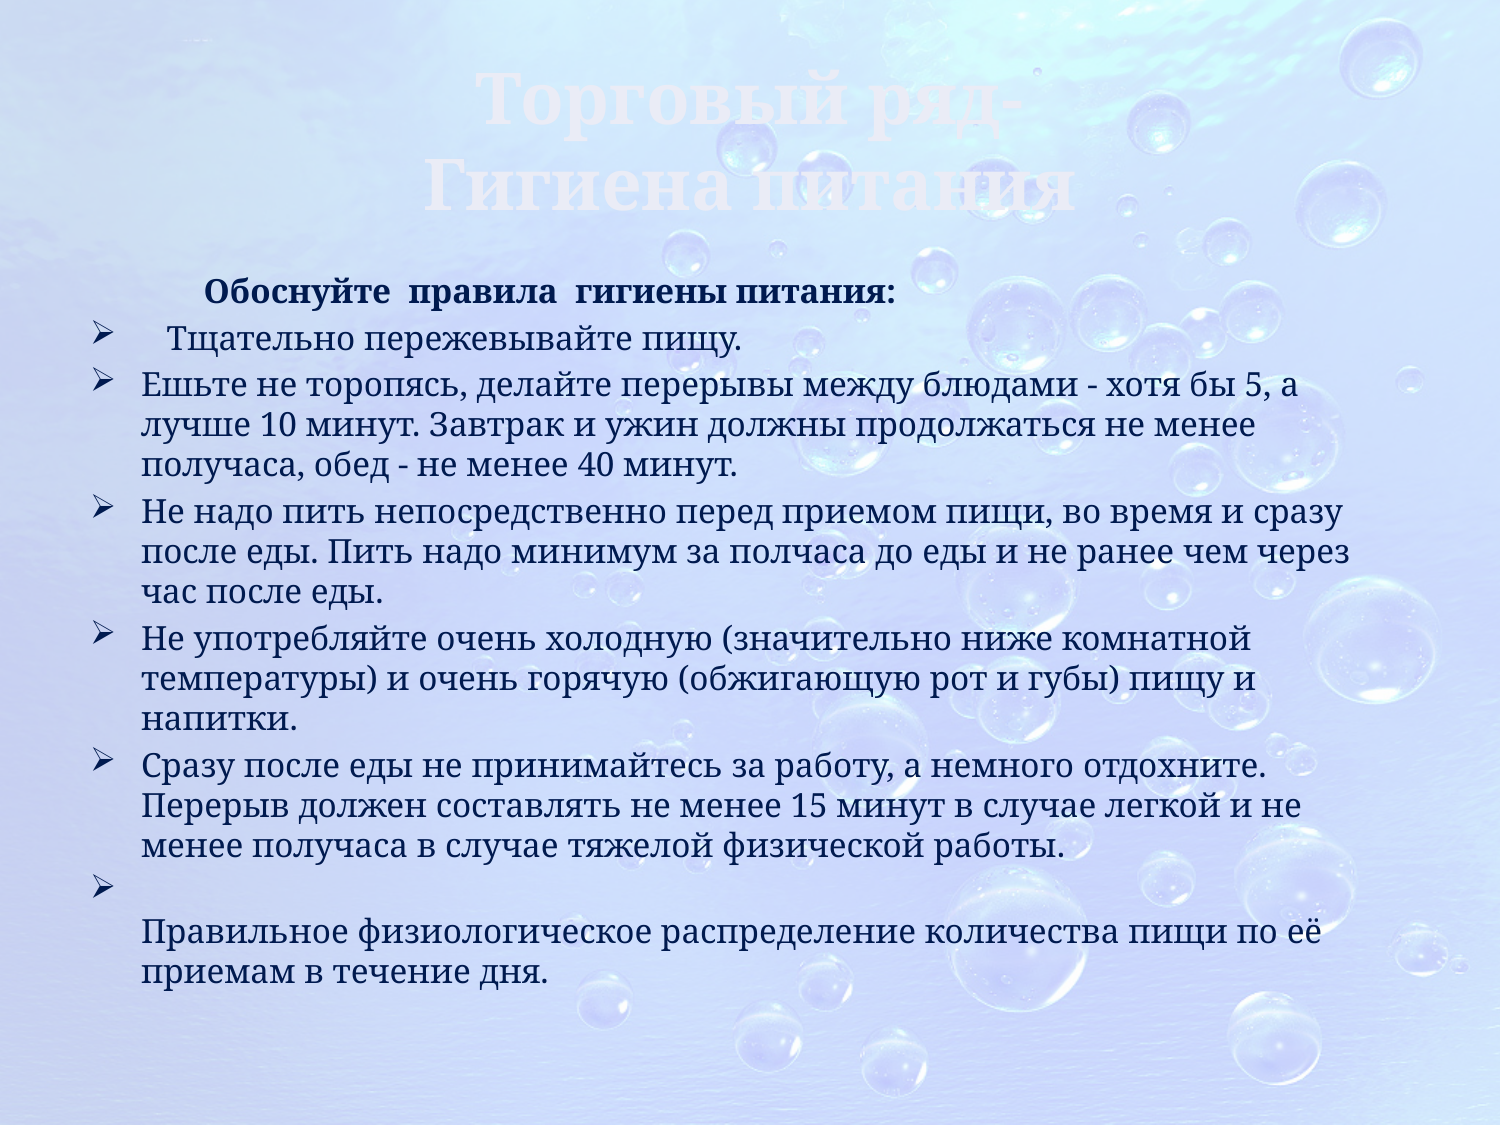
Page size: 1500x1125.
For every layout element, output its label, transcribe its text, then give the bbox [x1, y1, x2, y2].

list Обоснуйте правила гигиены питания: Тщательно пережевывайте пищу. Ешьте не торопясь, делайте перерывы между блюдами - хотя бы 5, а лучше 10 минут. Завтрак и ужин должны продолжаться не менее получаса, обед - не менее 40 минут. Не надо пить непосредственно перед приемом пищи, во время и сразу после еды. Пить надо минимум за полчаса до еды и не ранее чем через час после еды. Не употребляйте очень холодную (значительно ниже комнатной температуры) и очень горячую (обжигающую рот и губы) пищу и напитки. Сразу после еды не принимайтесь за работу, а немного отдохните. Перерыв должен составлять не менее 15 минут в случае легкой и не менее получаса в случае тяжелой физической работы. Правильное физиологическое распределение количества пищи по её приемам в течение дня. [75, 262, 1425, 1005]
title Торговый ряд- Гигиена питания [75, 45, 1425, 233]
